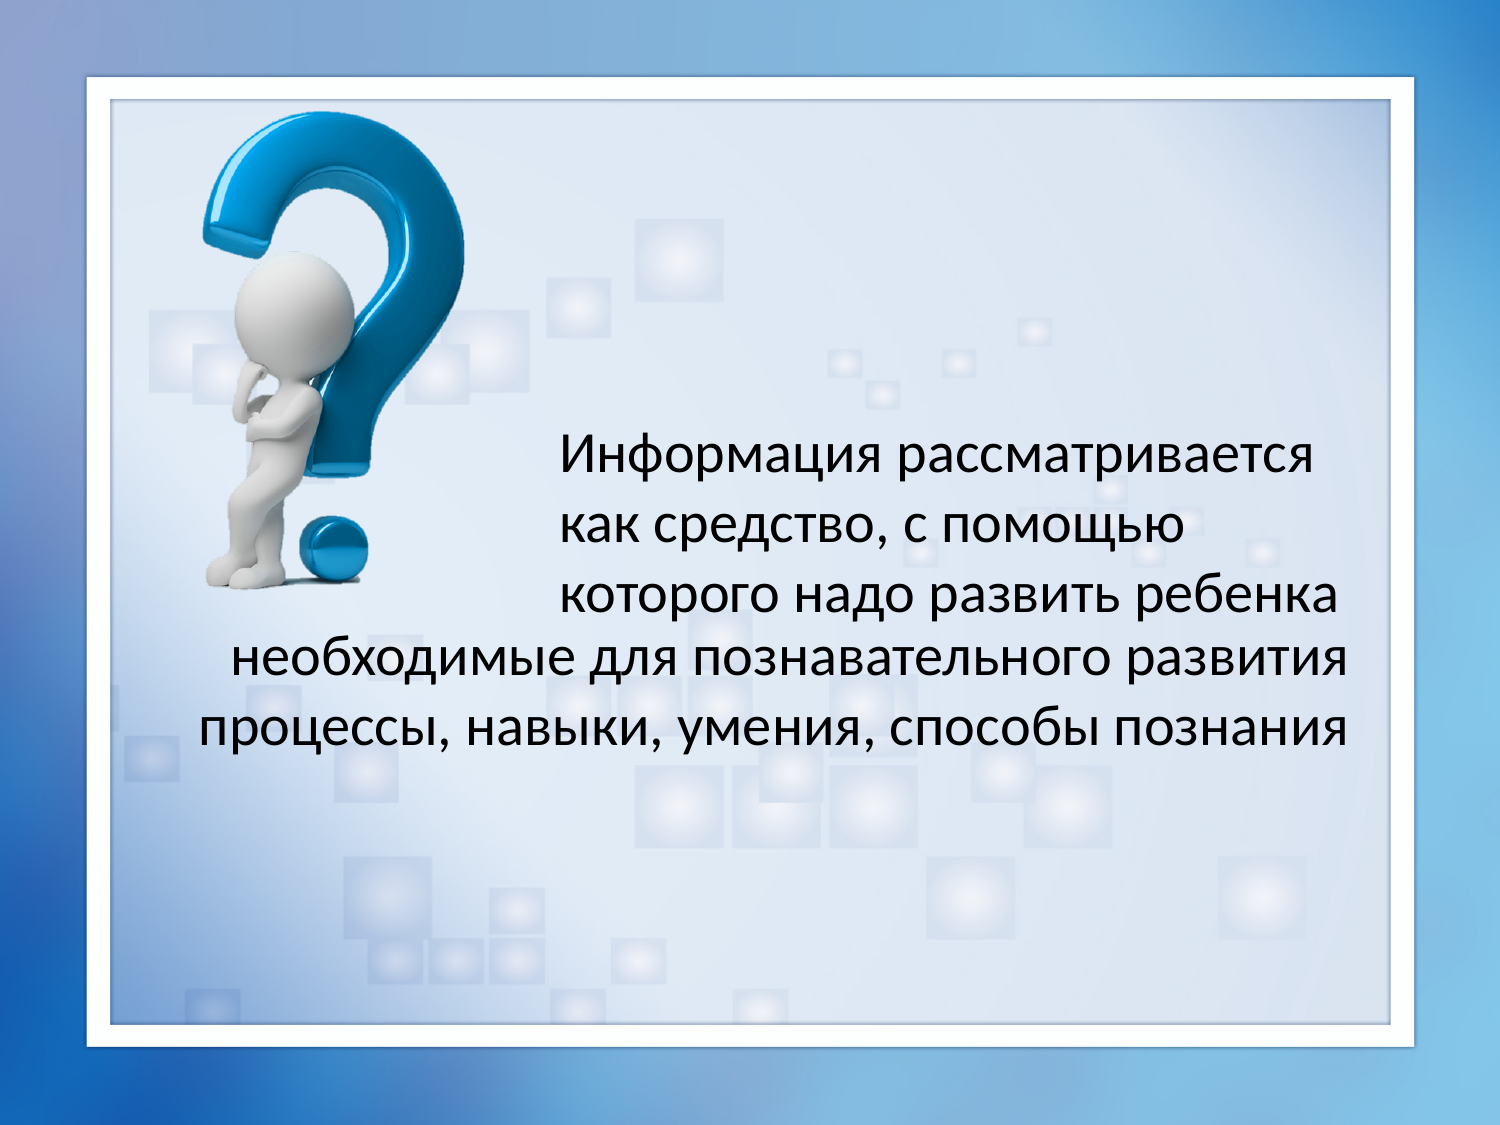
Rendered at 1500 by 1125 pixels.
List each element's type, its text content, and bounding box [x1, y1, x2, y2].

text_box Информация рассматривается как средство, с помощью которого надо развить ребенка [544, 336, 1363, 609]
picture [0, 0, 1500, 1125]
text_box необходимые для познавательного развития процессы, навыки, умения, способы познания [145, 609, 1365, 765]
